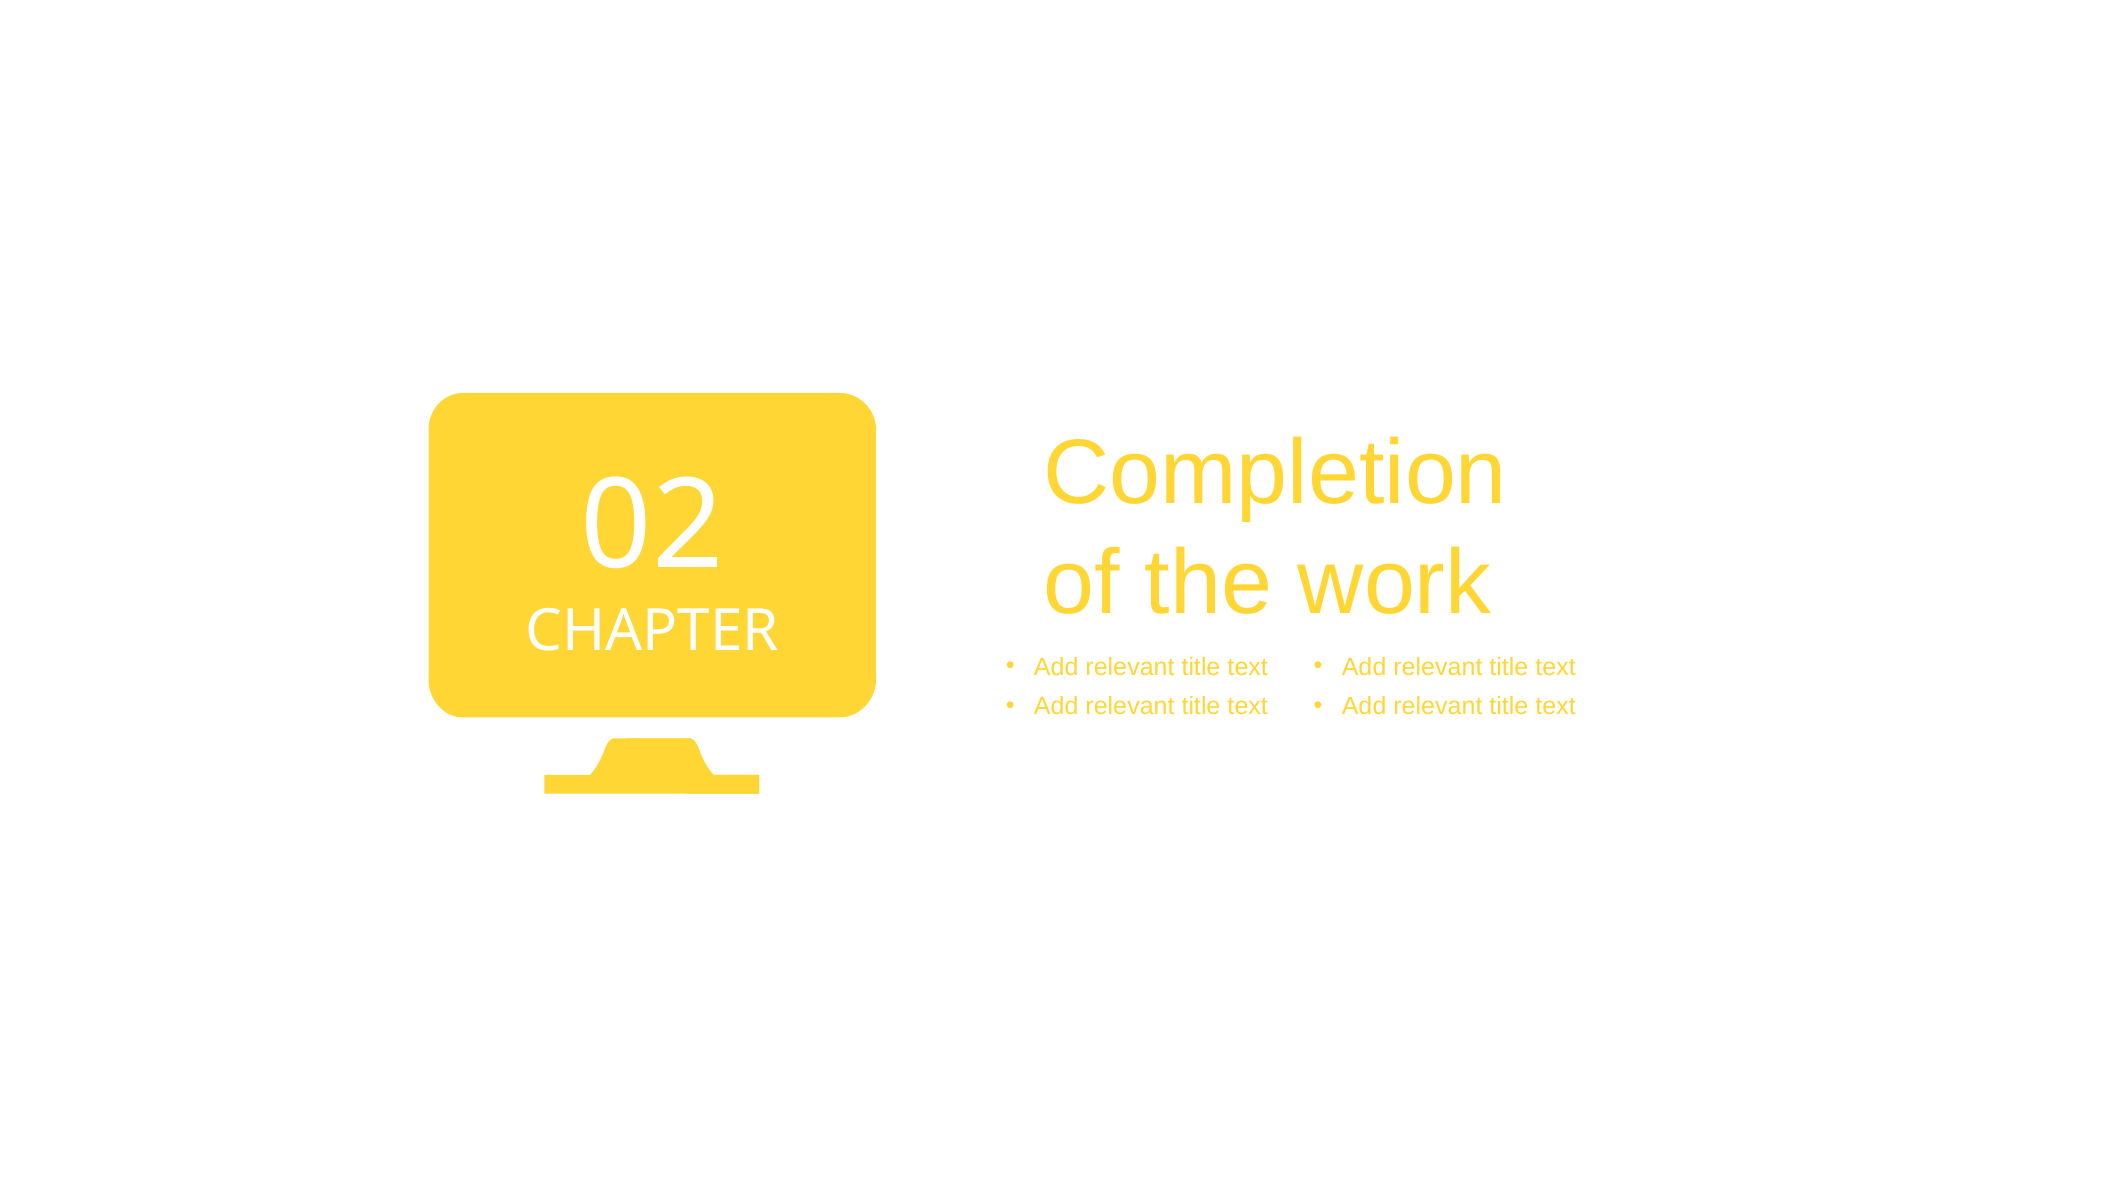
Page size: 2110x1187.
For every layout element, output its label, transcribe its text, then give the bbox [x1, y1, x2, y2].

text_box Add relevant title text [1299, 682, 1592, 727]
text_box Add relevant title text [1299, 642, 1592, 682]
text_box Completion of the work [1043, 412, 1597, 633]
text_box Add relevant title text [991, 642, 1284, 682]
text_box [428, 392, 876, 794]
text_box Add relevant title text [991, 682, 1284, 727]
